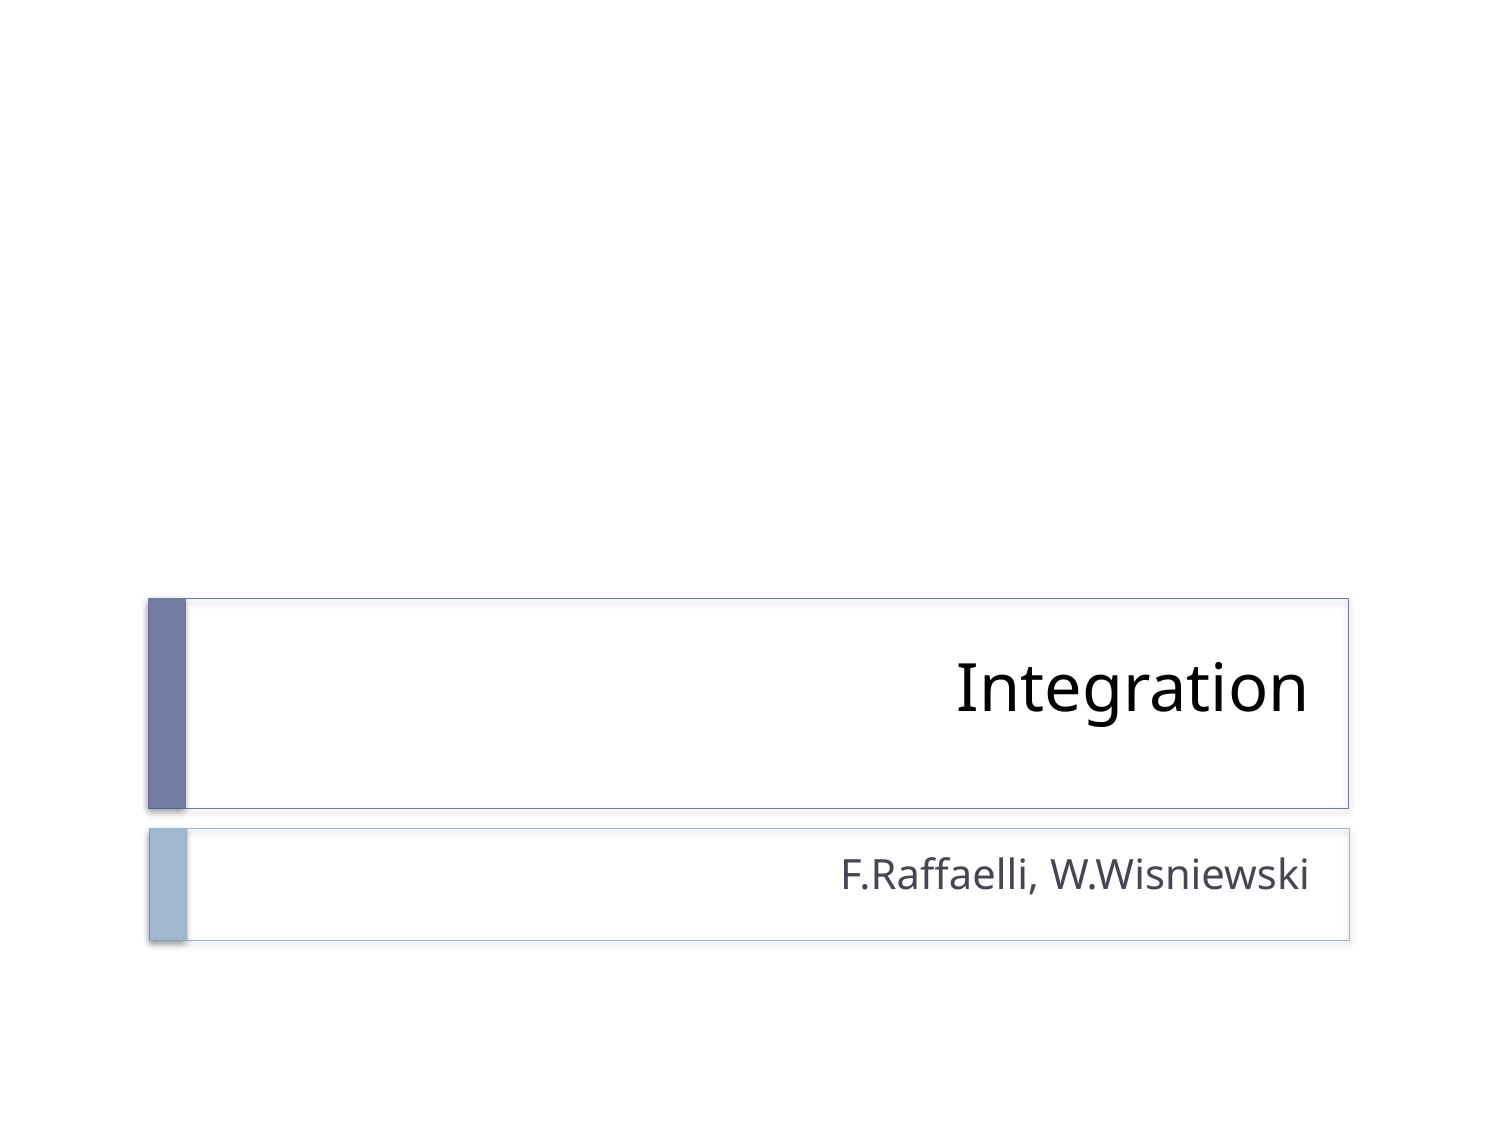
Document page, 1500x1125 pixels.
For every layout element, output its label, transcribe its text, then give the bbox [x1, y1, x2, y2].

subtitle F.Raffaelli, W.Wisniewski [200, 840, 1325, 929]
title Integration [200, 637, 1325, 800]
